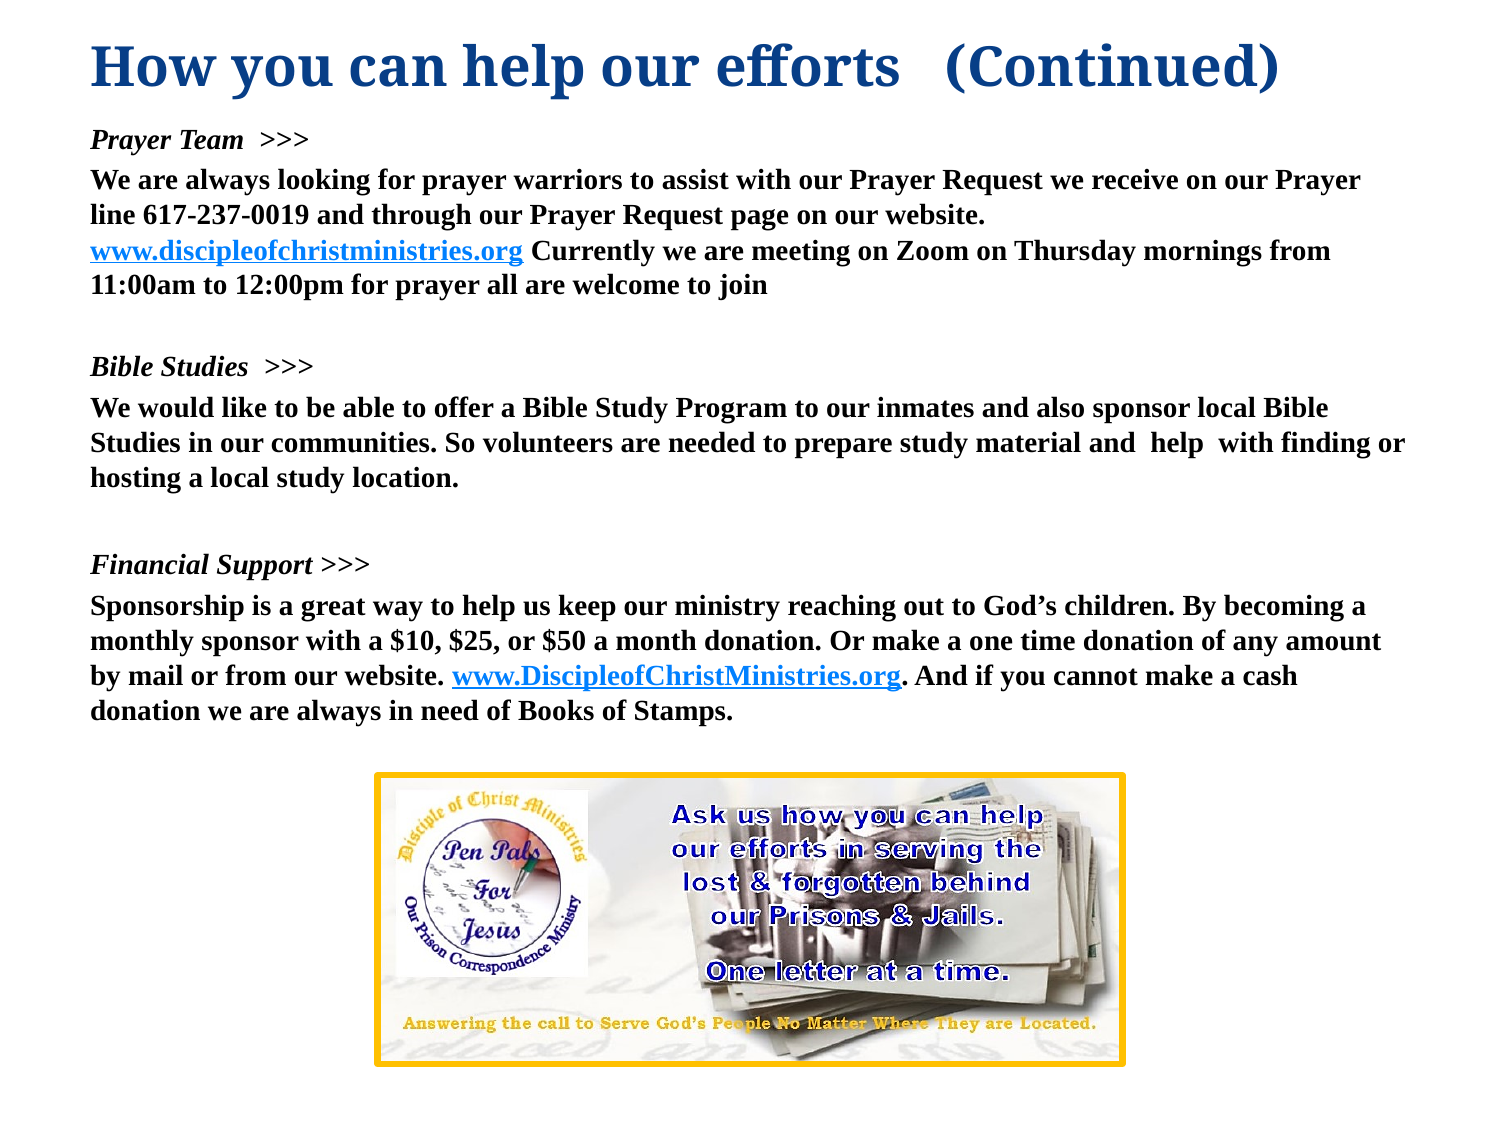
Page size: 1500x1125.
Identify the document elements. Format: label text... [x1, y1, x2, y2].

list Prayer Team >>> We are always looking for prayer warriors to assist with our Prayer Request we receive on our Prayer line 617-237-0019 and through our Prayer Request page on our website. www.discipleofchristministries.org Currently we are meeting on Zoom on Thursday mornings from 11:00am to 12:00pm for prayer all are welcome to join Bible Studies >>> We would like to be able to offer a Bible Study Program to our inmates and also sponsor local Bible Studies in our communities. So volunteers are needed to prepare study material and help with finding or hosting a local study location. Financial Support >>> Sponsorship is a great way to help us keep our ministry reaching out to God’s children. By becoming a monthly sponsor with a $10, $25, or $50 a month donation. Or make a one time donation of any amount by mail or from our website. www.DiscipleofChristMinistries.org. And if you cannot make a cash donation we are always in need of Books of Stamps. [75, 113, 1425, 1063]
title How you can help our efforts (Continued) [75, 0, 1425, 113]
picture [380, 778, 1120, 1062]
